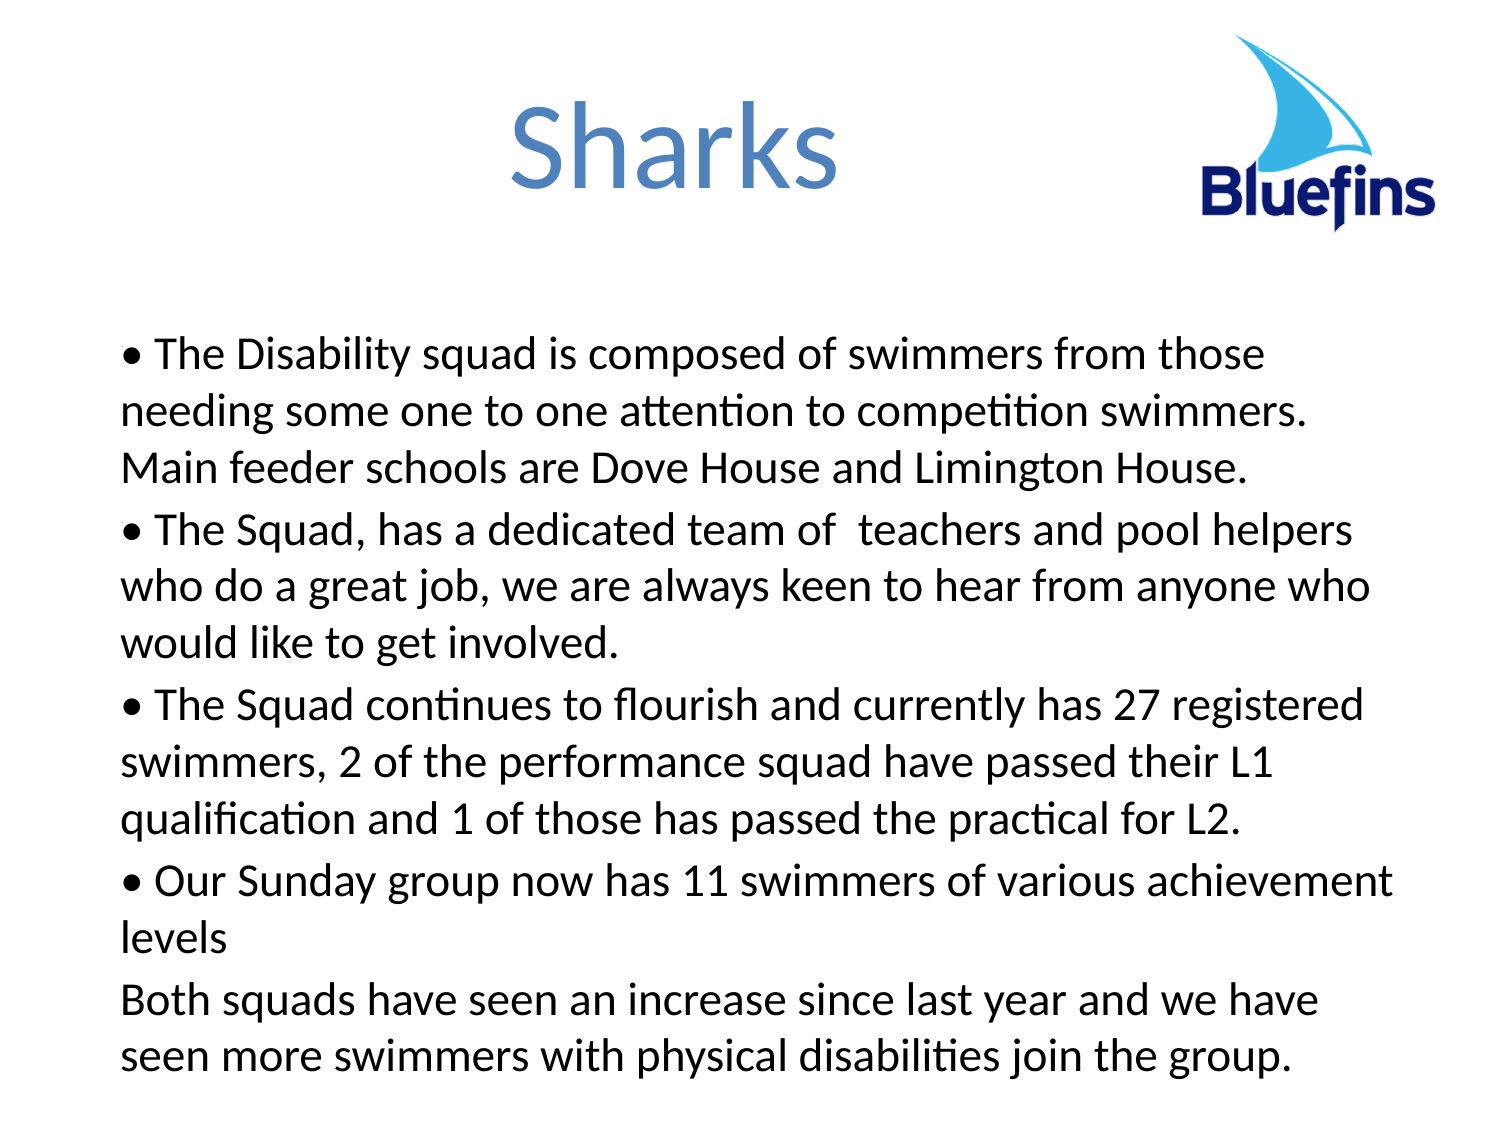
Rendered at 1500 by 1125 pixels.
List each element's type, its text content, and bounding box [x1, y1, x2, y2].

picture [1137, 0, 1500, 297]
title Sharks [174, 55, 1132, 222]
list • The Disability squad is composed of swimmers from those needing some one to one attention to competition swimmers. Main feeder schools are Dove House and Limington House. • The Squad, has a dedicated team of teachers and pool helpers who do a great job, we are always keen to hear from anyone who would like to get involved. • The Squad continues to flourish and currently has 27 registered swimmers, 2 of the performance squad have passed their L1 qualification and 1 of those has passed the practical for L2. • Our Sunday group now has 11 swimmers of various achievement levels Both squads have seen an increase since last year and we have seen more swimmers with physical disabilities join the group. [112, 314, 1425, 1103]
